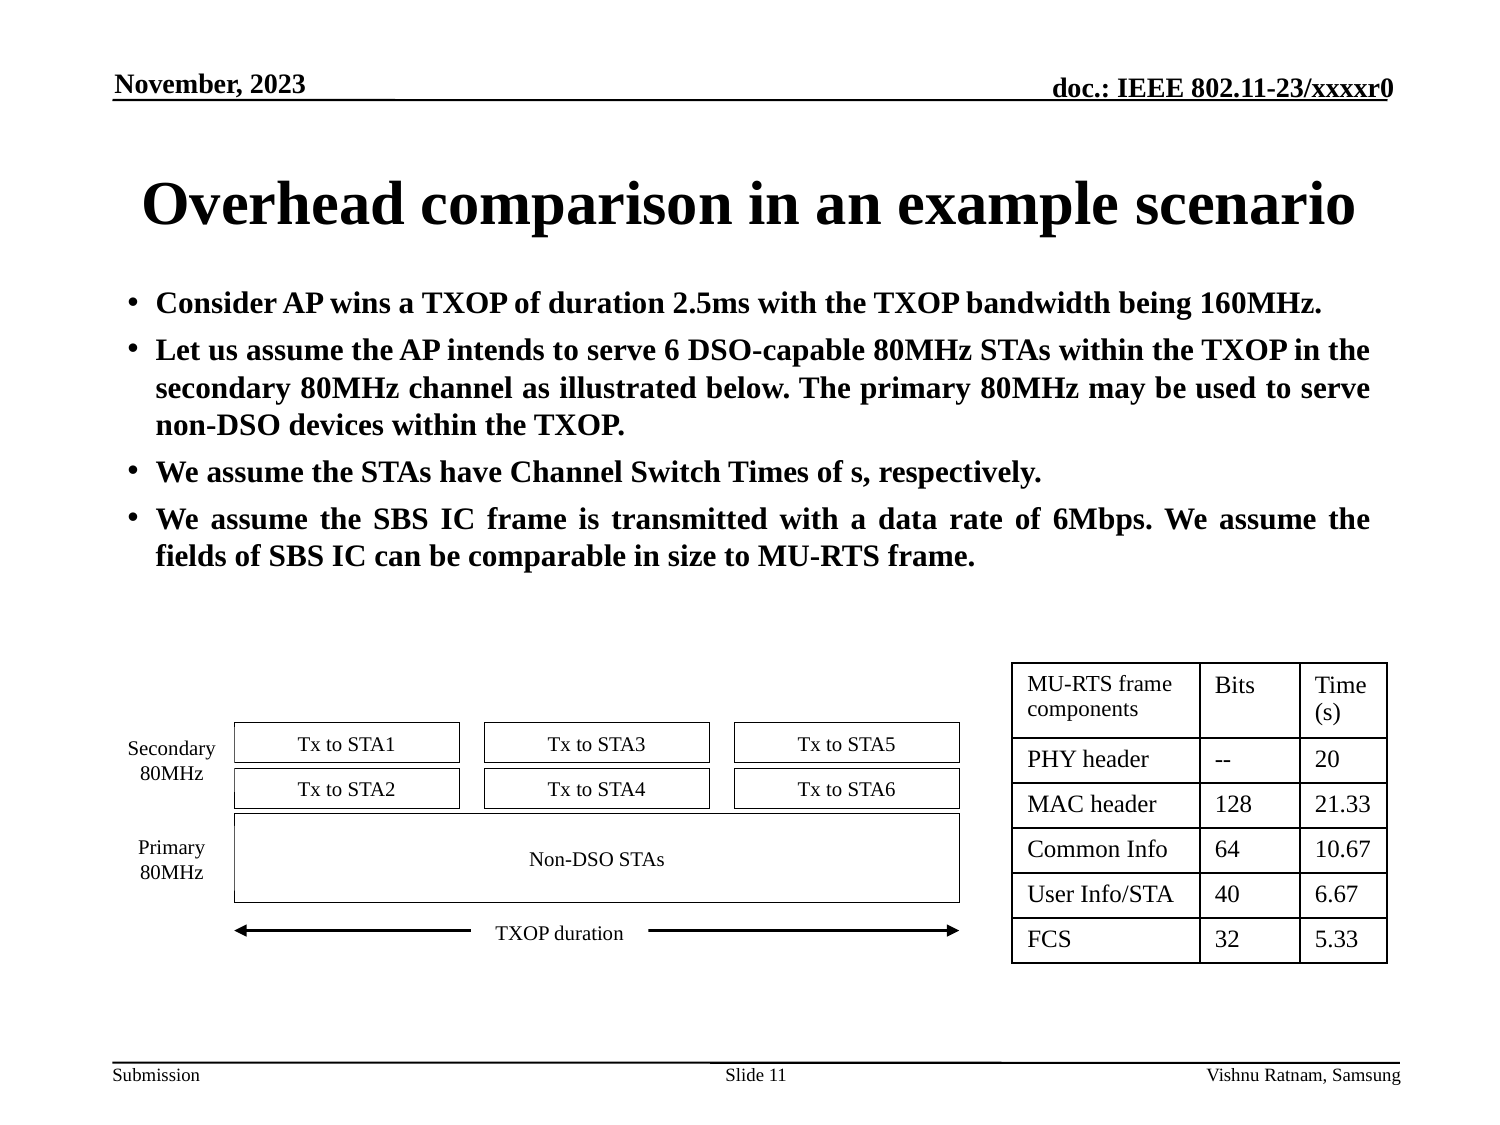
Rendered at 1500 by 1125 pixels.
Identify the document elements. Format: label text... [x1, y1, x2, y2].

slide_number Slide 11 [712, 1061, 800, 1123]
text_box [109, 722, 960, 953]
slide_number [114, 54, 423, 100]
footer Vishnu Ratnam, Samsung [878, 1061, 1402, 1093]
title Overhead comparison in an example scenario [112, 112, 1388, 288]
